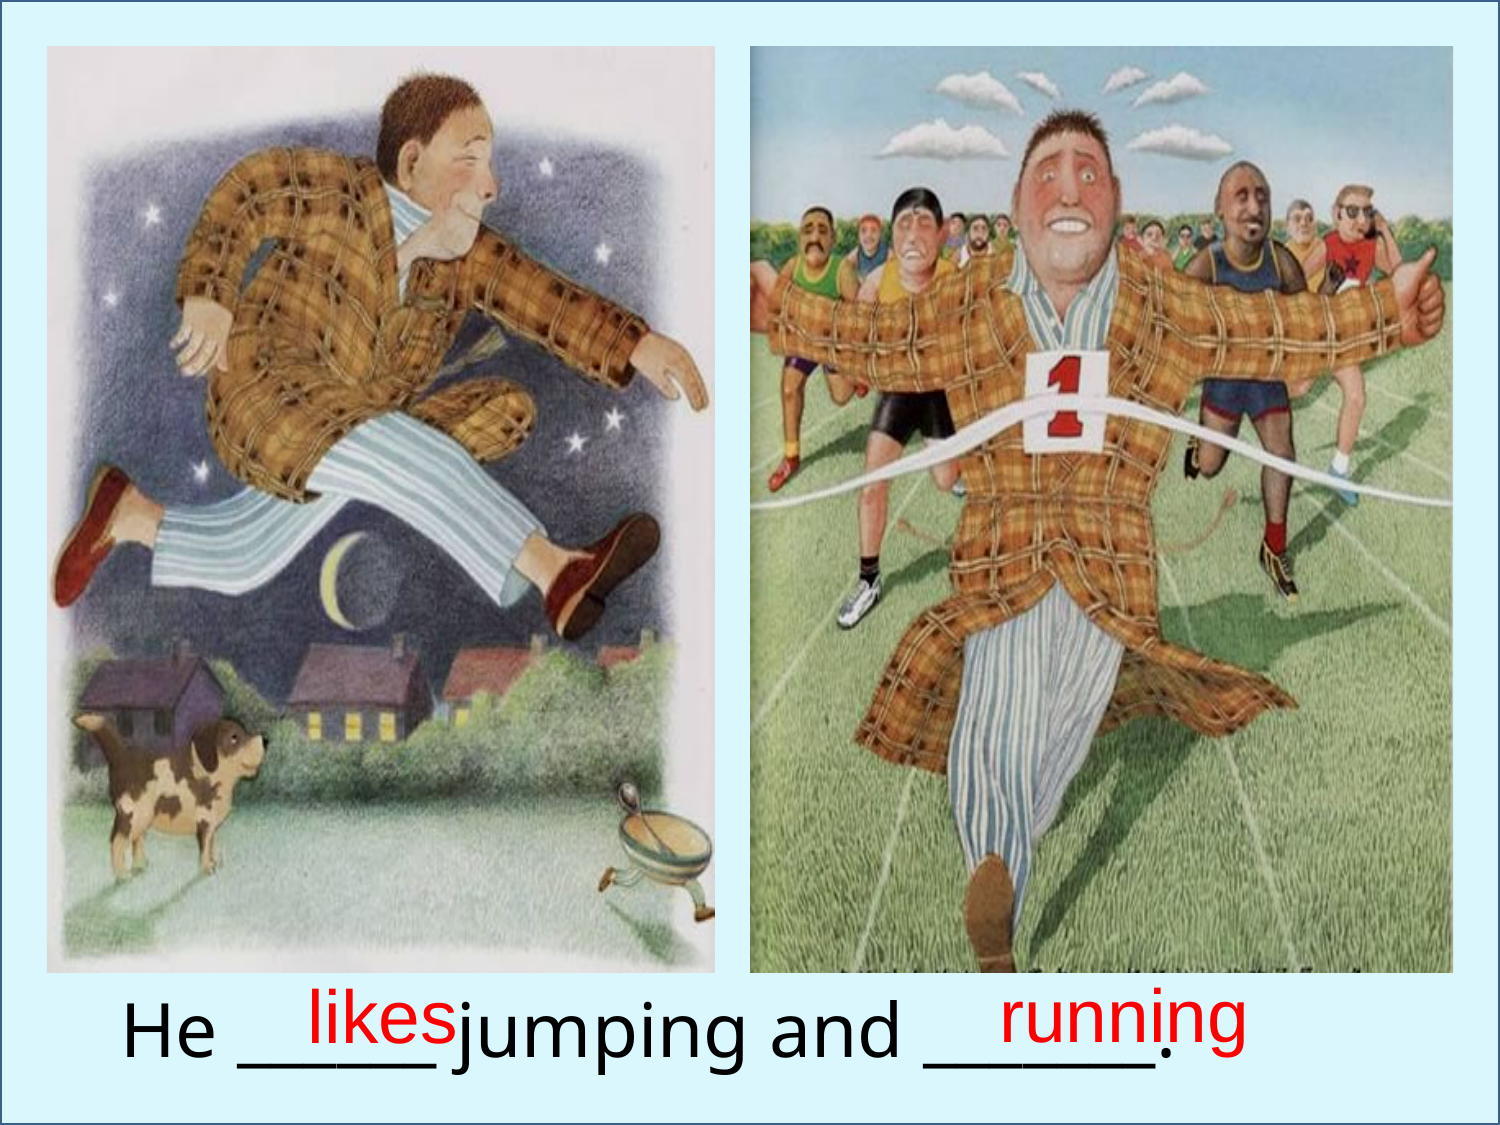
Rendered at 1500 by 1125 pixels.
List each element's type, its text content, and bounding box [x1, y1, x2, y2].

text_box likes [292, 981, 539, 1066]
text_box [0, 0, 1500, 1125]
picture [46, 46, 716, 973]
text_box running [984, 981, 1289, 1066]
picture [749, 46, 1454, 973]
text_box He ______ jumping and _______. [105, 960, 1418, 1080]
